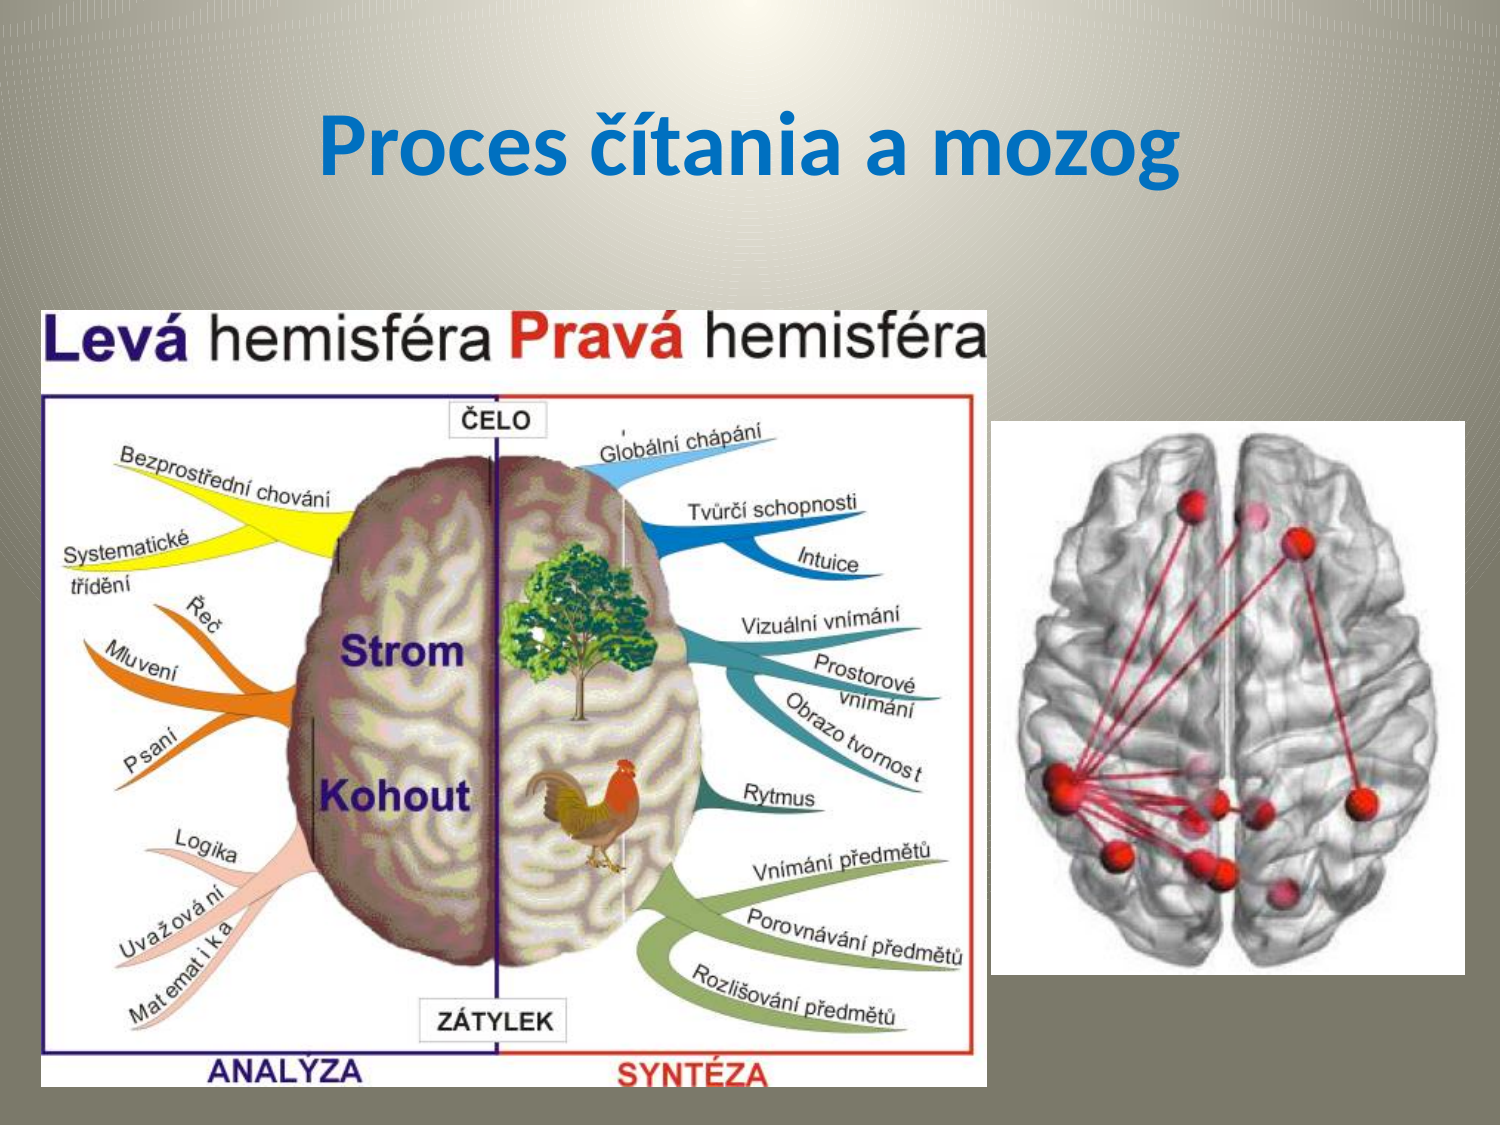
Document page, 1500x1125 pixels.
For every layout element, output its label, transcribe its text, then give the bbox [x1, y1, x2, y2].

picture [41, 310, 987, 1087]
title Proces čítania a mozog [75, 45, 1425, 233]
picture [990, 421, 1465, 976]
